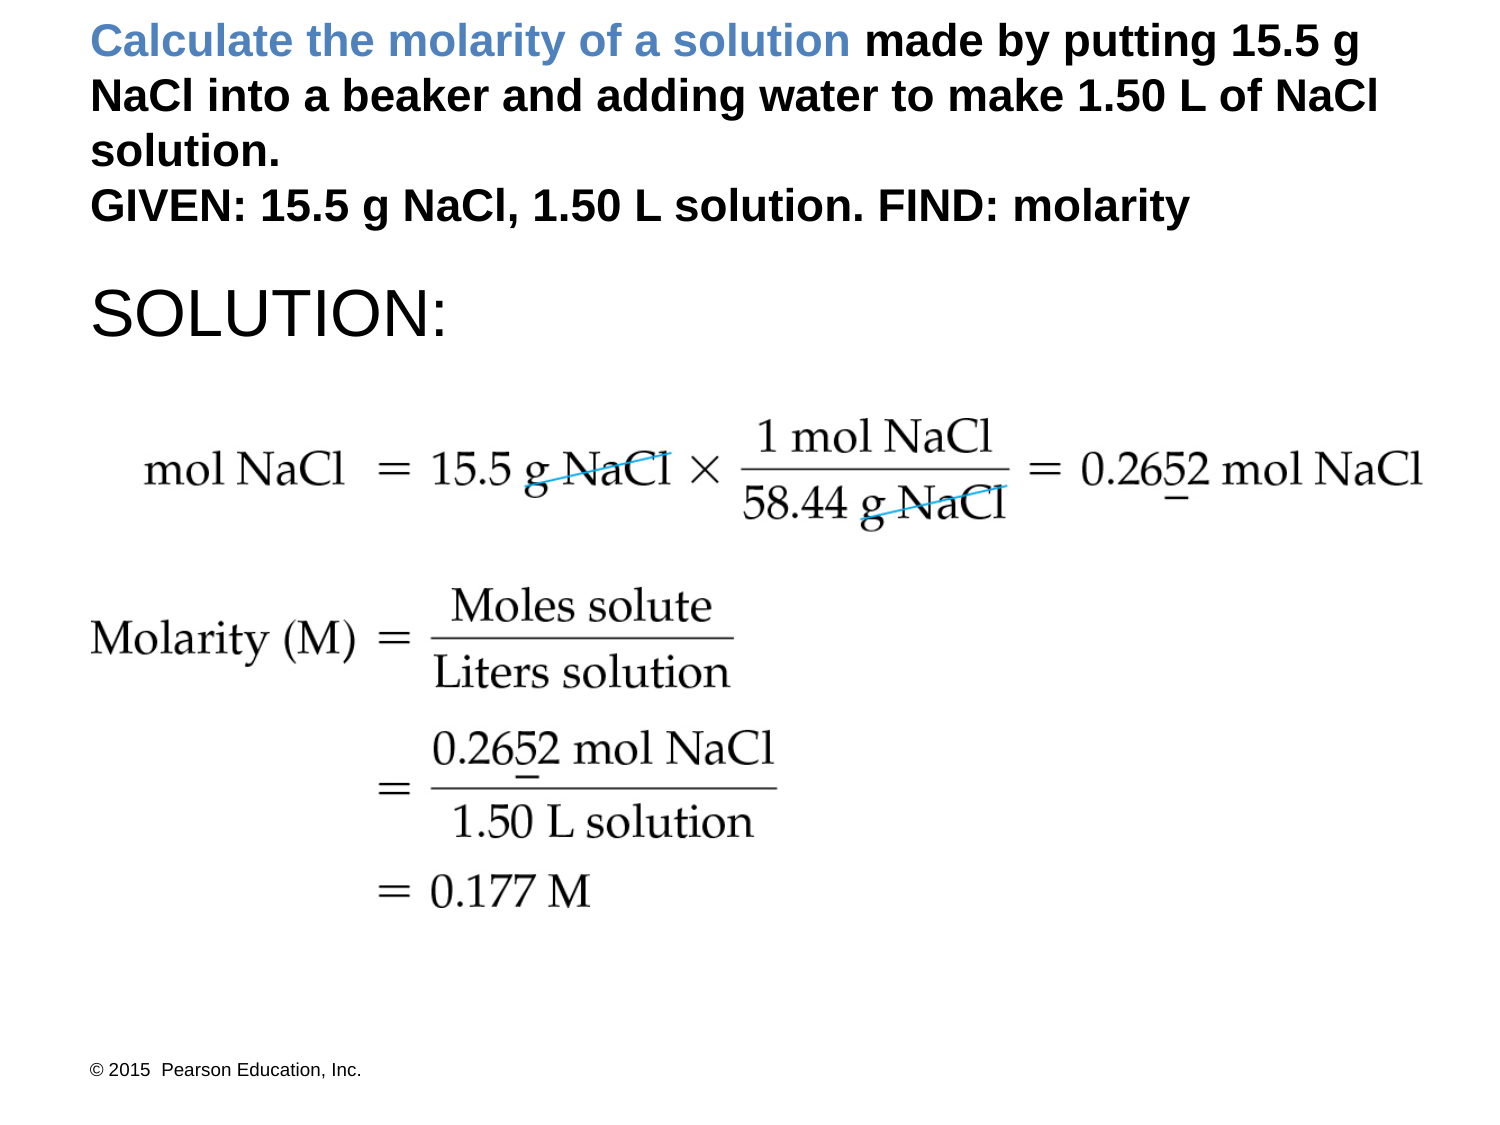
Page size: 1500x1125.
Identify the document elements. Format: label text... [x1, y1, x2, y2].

list SOLUTION: [75, 262, 1425, 355]
title Calculate the molarity of a solution made by putting 15.5 g NaCl into a beaker and adding water to make 1.50 L of NaCl solution. GIVEN: 15.5 g NaCl, 1.50 L solution. FIND: molarity [75, 27, 1425, 215]
picture [91, 418, 1423, 908]
